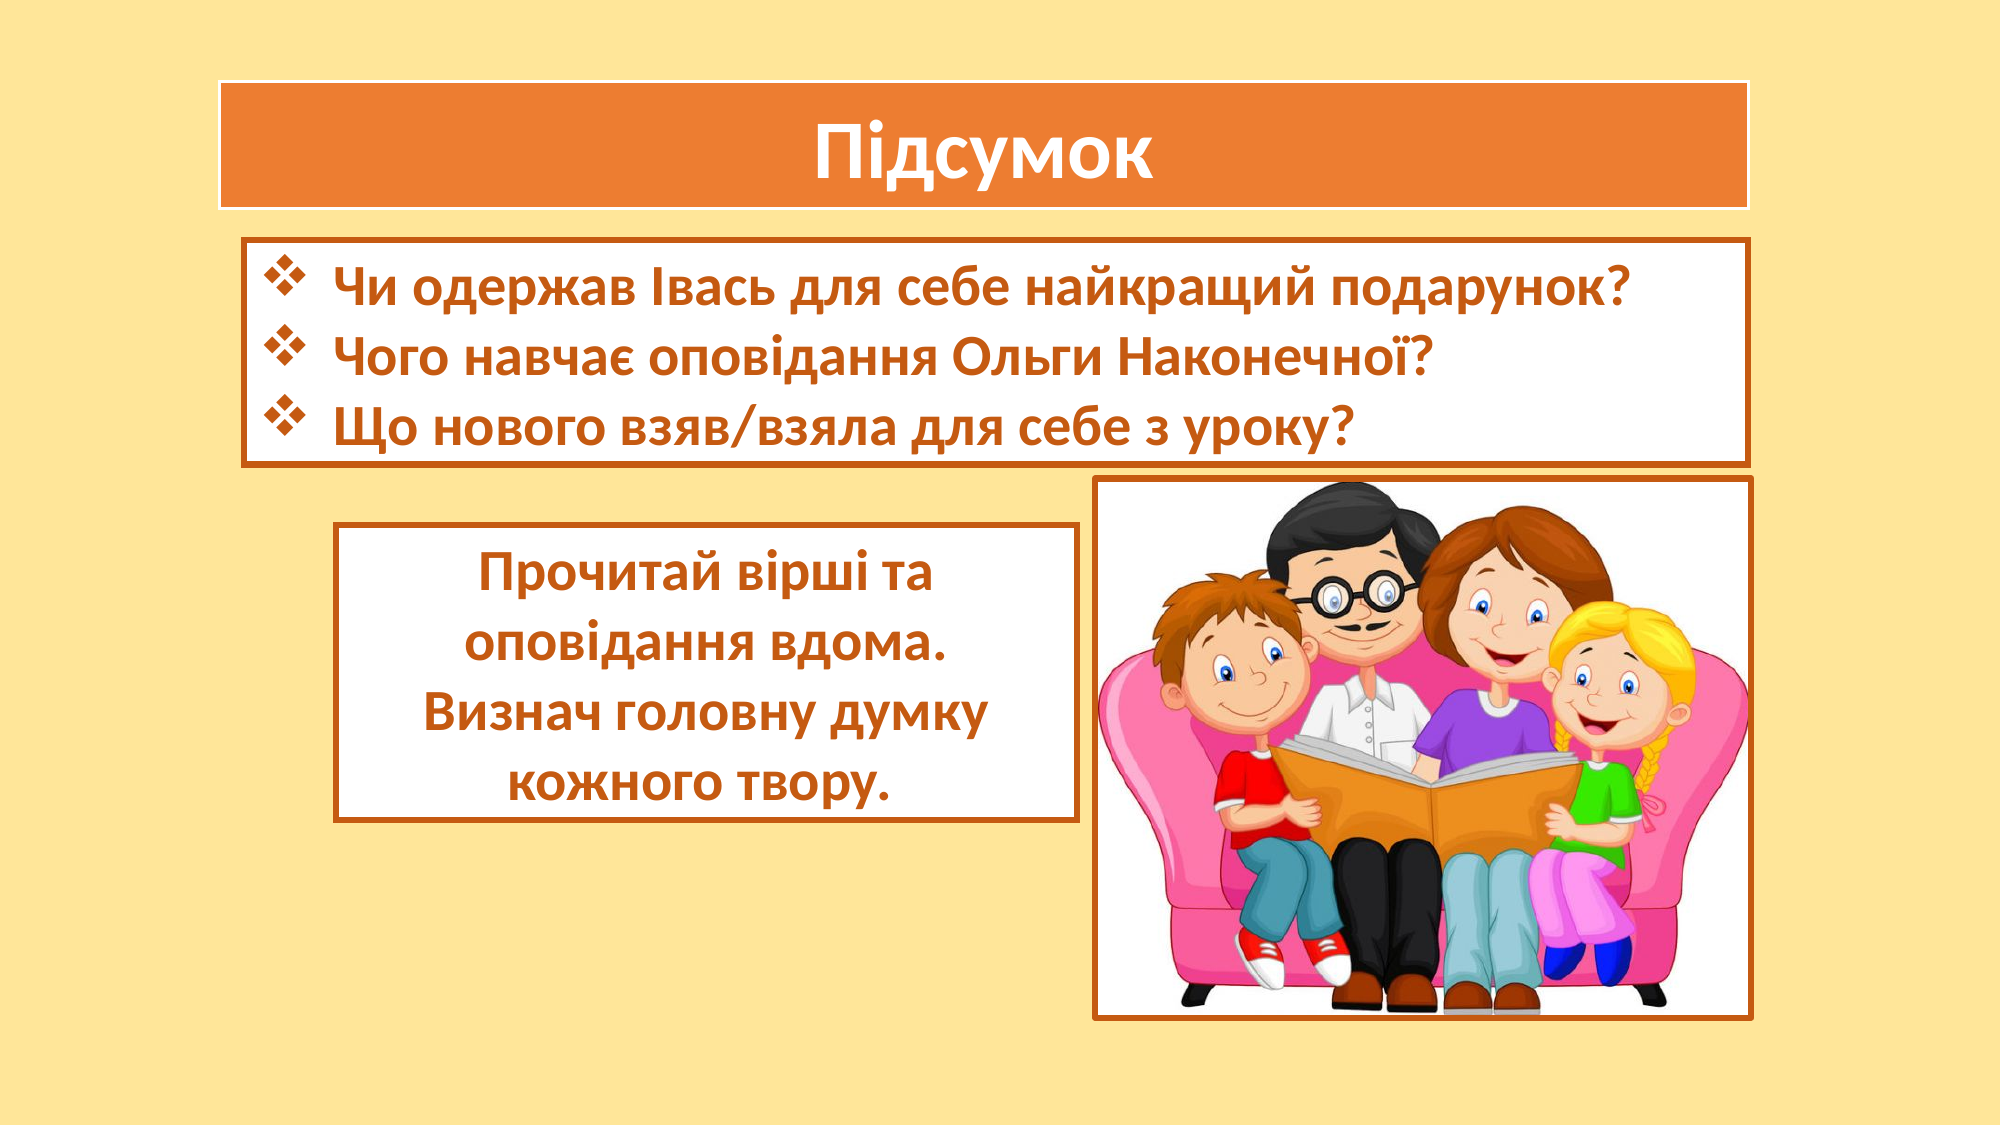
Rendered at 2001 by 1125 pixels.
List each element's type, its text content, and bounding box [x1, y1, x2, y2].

text_box Підсумок [218, 80, 1750, 210]
picture [1098, 481, 1749, 1015]
text_box Чи одержав Івась для себе найкращий подарунок? Чого навчає оповідання Ольги Наконечної? Що нового взяв/взяла для себе з уроку? [243, 239, 1749, 466]
text_box Прочитай вірші та оповідання вдома. Визнач головну думку кожного твору. [335, 524, 1078, 821]
